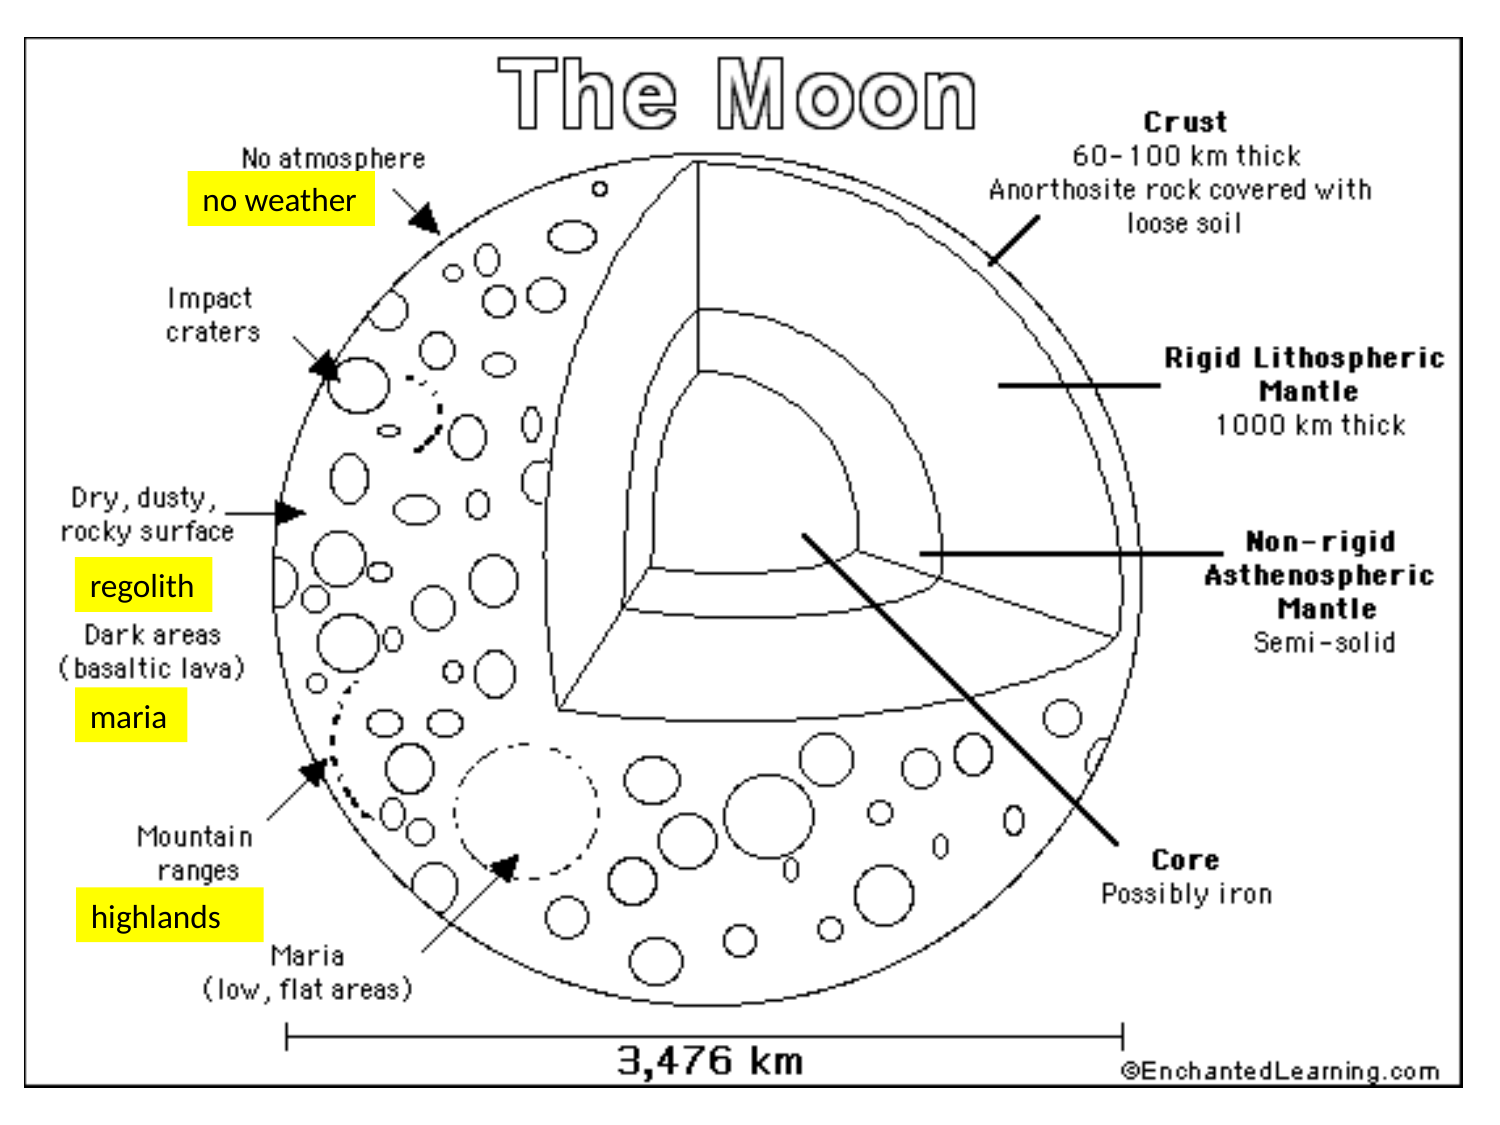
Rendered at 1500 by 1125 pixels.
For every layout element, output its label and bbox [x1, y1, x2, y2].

picture [24, 37, 1463, 1088]
